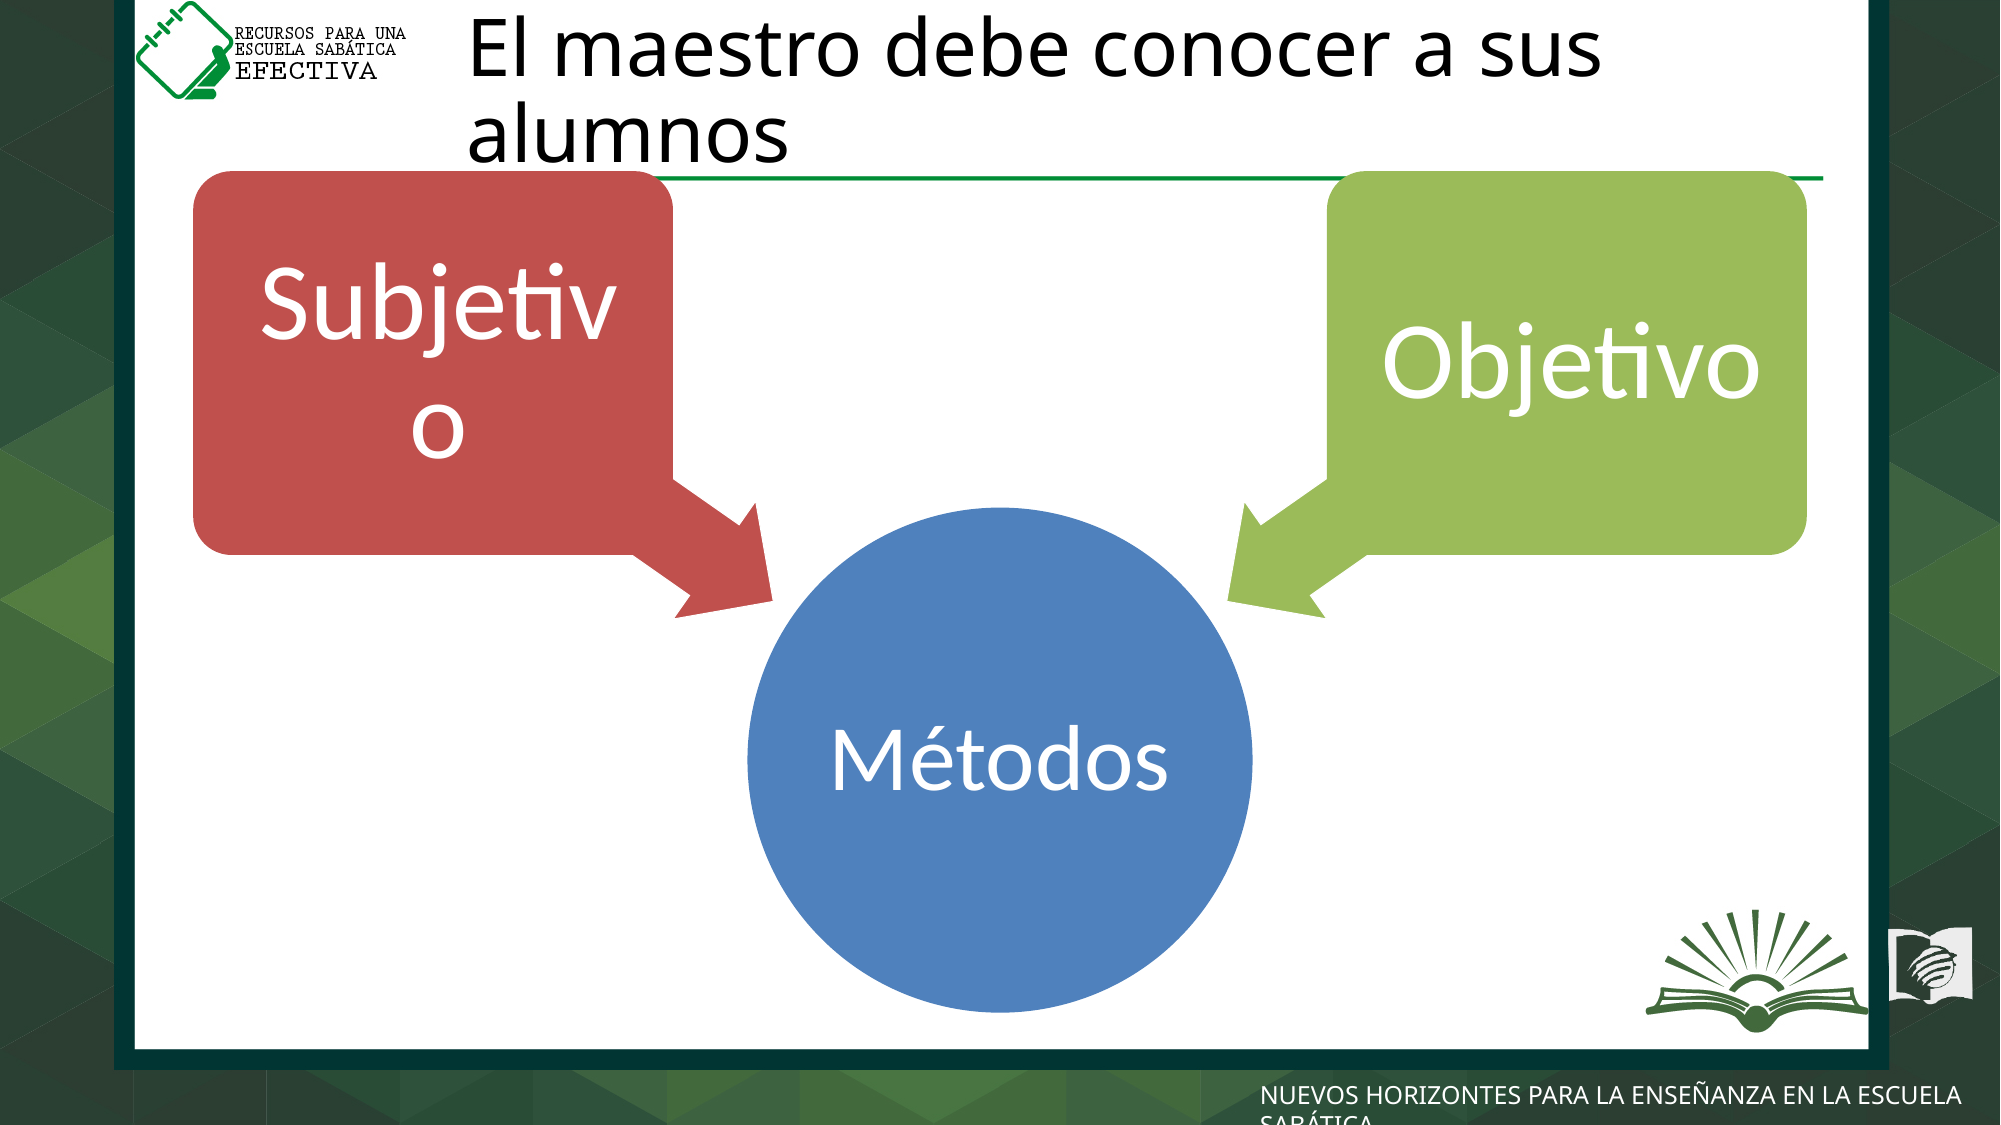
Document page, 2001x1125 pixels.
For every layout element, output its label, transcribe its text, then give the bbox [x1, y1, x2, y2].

title El maestro debe conocer a sus alumnos [451, 0, 1863, 170]
picture [0, 0, 2000, 1125]
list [137, 170, 1863, 1014]
picture [1294, 1118, 1301, 1124]
